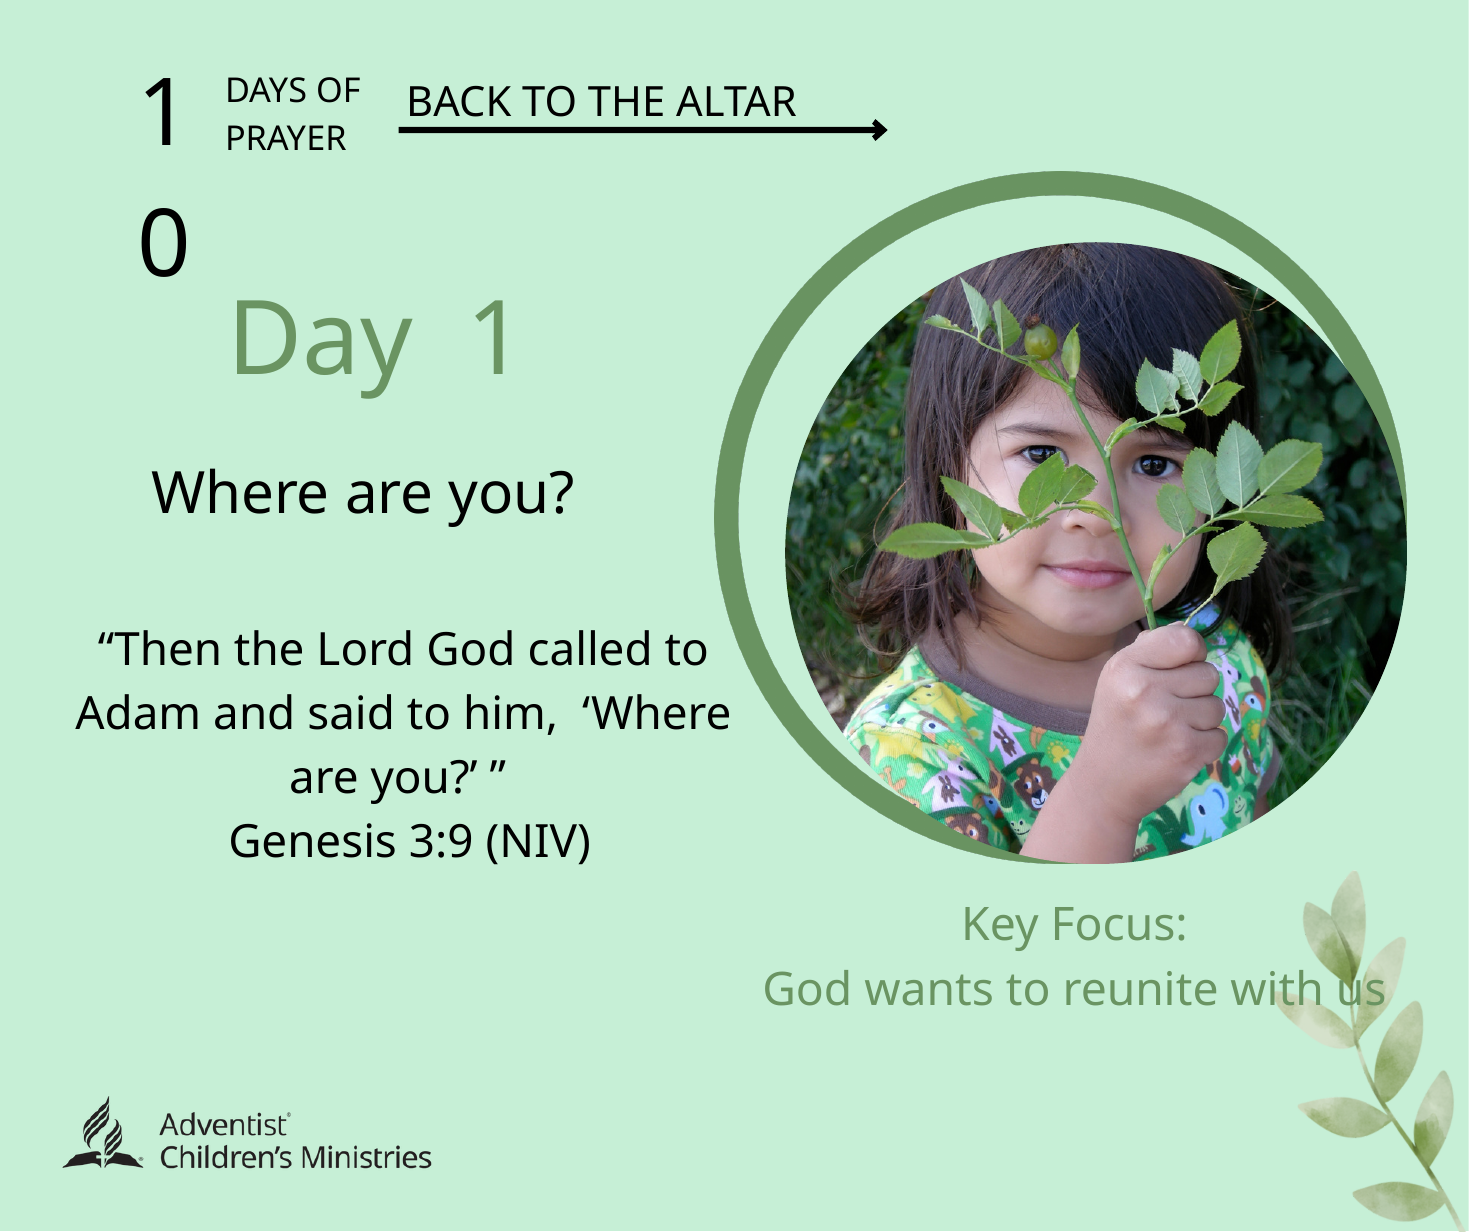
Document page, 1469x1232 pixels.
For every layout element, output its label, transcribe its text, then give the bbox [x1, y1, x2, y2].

text_box 10 [116, 33, 212, 296]
text_box Where are you? [123, 443, 588, 526]
picture [53, 1081, 440, 1189]
text_box Key Focus: God wants to reunite with us [734, 885, 1260, 1015]
text_box Day 1 [198, 250, 528, 396]
text_box [398, 122, 888, 138]
text_box DAYS OF PRAYER [225, 61, 364, 158]
text_box BACK TO THE ALTAR [403, 66, 800, 125]
text_box “Then the Lord God called to Adam and said to him, ‘Where are you?’ ” Genesis 3:9 (NIV) [72, 610, 710, 868]
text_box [784, 241, 1408, 865]
picture [1249, 865, 1469, 1232]
picture [714, 171, 1408, 865]
